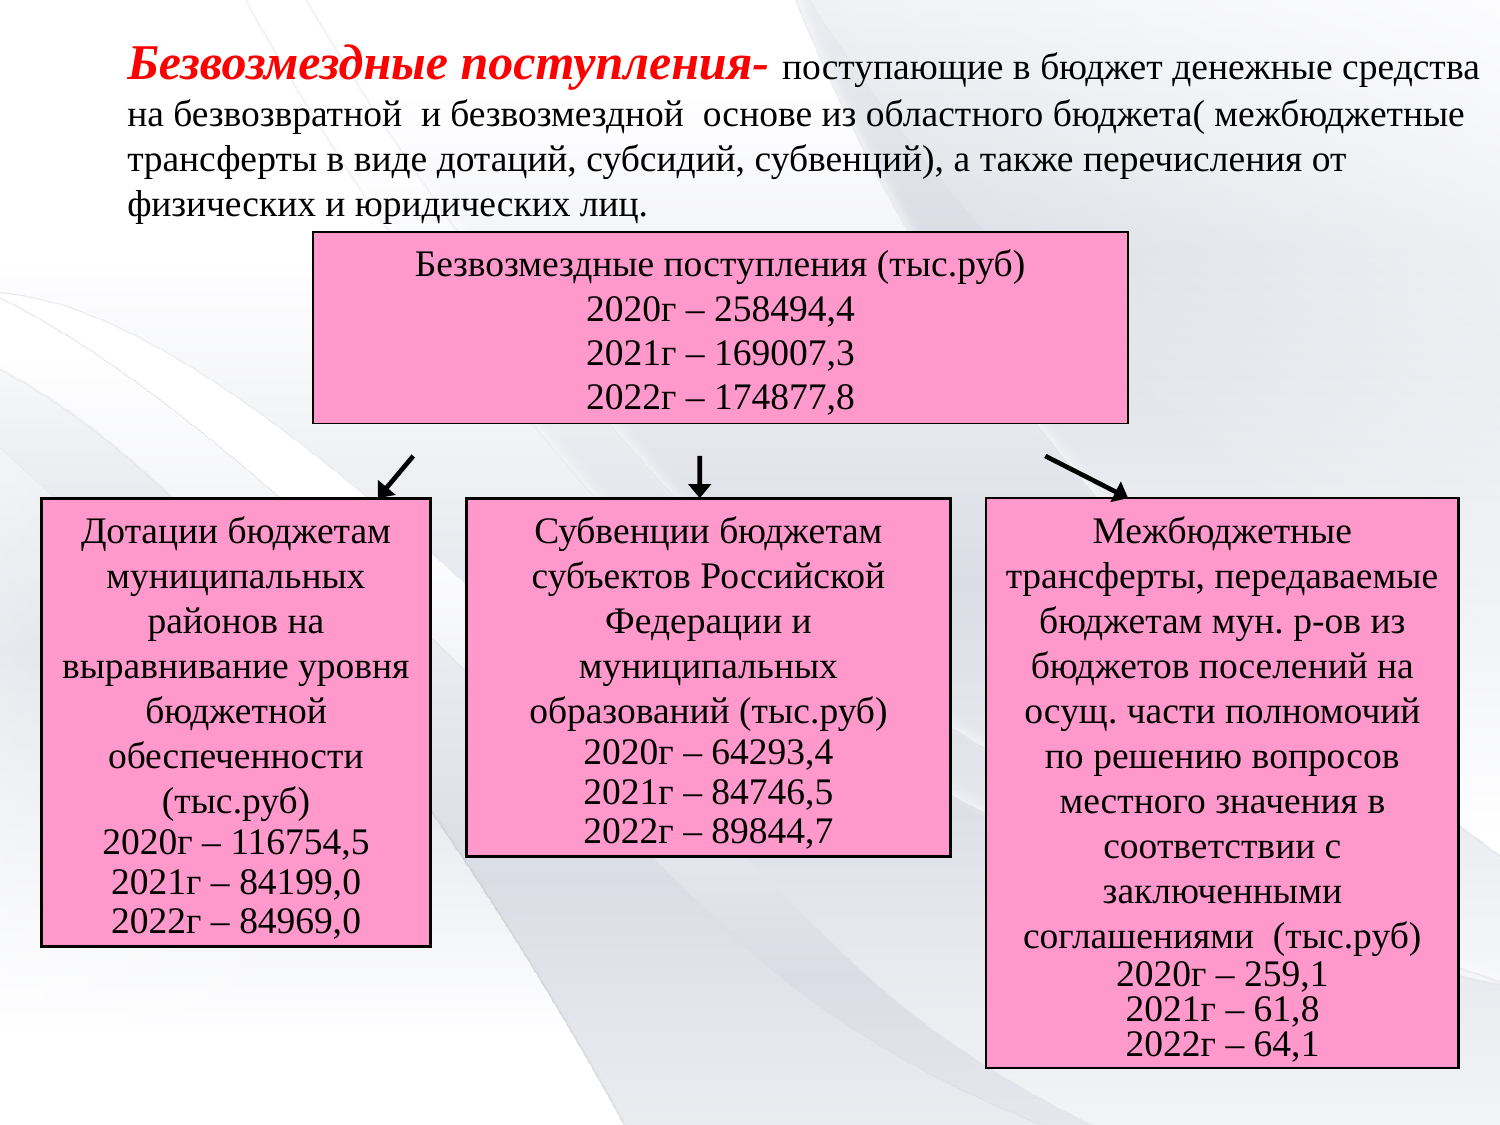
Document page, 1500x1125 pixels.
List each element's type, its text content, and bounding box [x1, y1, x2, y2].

text_box Дотации бюджетам муниципальных районов на выравнивание уровня бюджетной обеспеченности (тыс.руб) 2020г – 116754,5 2021г – 84199,0 2022г – 84969,0 [41, 498, 431, 947]
text_box Безвозмездные поступления (тыс.руб) 2020г – 258494,4 2021г – 169007,3 2022г – 174877,8 [312, 231, 1128, 424]
text_box [689, 455, 711, 499]
text_box Межбюджетные трансферты, передаваемые бюджетам мун. р-ов из бюджетов поселений на осущ. части полномочий по решению вопросов местного значения в соответствии с заключенными соглашениями (тыс.руб) 2020г – 259,1 2021г – 61,8 2022г – 64,1 [986, 498, 1459, 1068]
text_box [377, 455, 414, 499]
title Безвозмездные поступления- поступающие в бюджет денежные средства на безвозвратной и безвозмездной основе из областного бюджета( межбюджетные трансферты в виде дотаций, субсидий, субвенций), а также перечисления от физических и юридических лиц. [111, 30, 1500, 232]
text_box Субвенции бюджетам субъектов Российской Федерации и муниципальных образований (тыс.руб) 2020г – 64293,4 2021г – 84746,5 2022г – 89844,7 [466, 498, 951, 857]
picture [0, 0, 1500, 1125]
text_box [1045, 455, 1129, 502]
